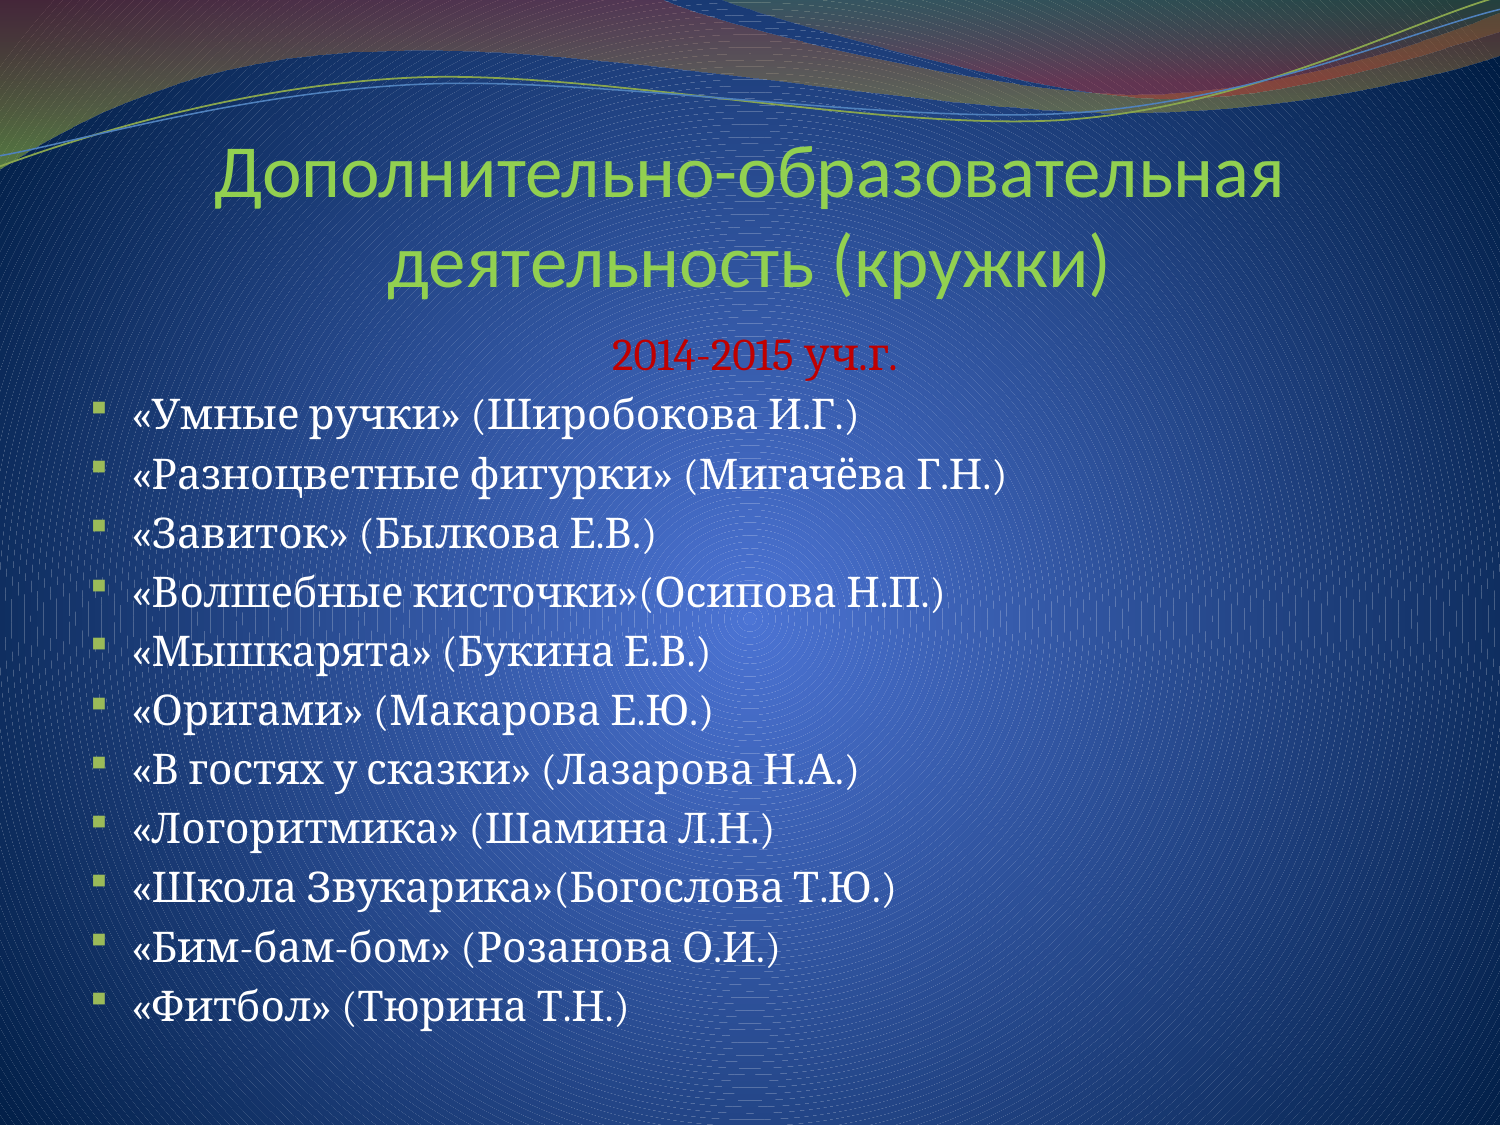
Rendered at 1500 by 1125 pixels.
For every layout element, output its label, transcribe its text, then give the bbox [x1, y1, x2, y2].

list 2014-2015 уч.г. «Умные ручки» (Широбокова И.Г.) «Разноцветные фигурки» (Мигачёва Г.Н.) «Завиток» (Былкова Е.В.) «Волшебные кисточки»(Осипова Н.П.) «Мышкарята» (Букина Е.В.) «Оригами» (Макарова Е.Ю.) «В гостях у сказки» (Лазарова Н.А.) «Логоритмика» (Шамина Л.Н.) «Школа Звукарика»(Богослова Т.Ю.) «Бим-бам-бом» (Розанова О.И.) «Фитбол» (Тюрина Т.Н.) [75, 317, 1425, 1038]
title Дополнительно-образовательная деятельность (кружки) [75, 115, 1425, 303]
